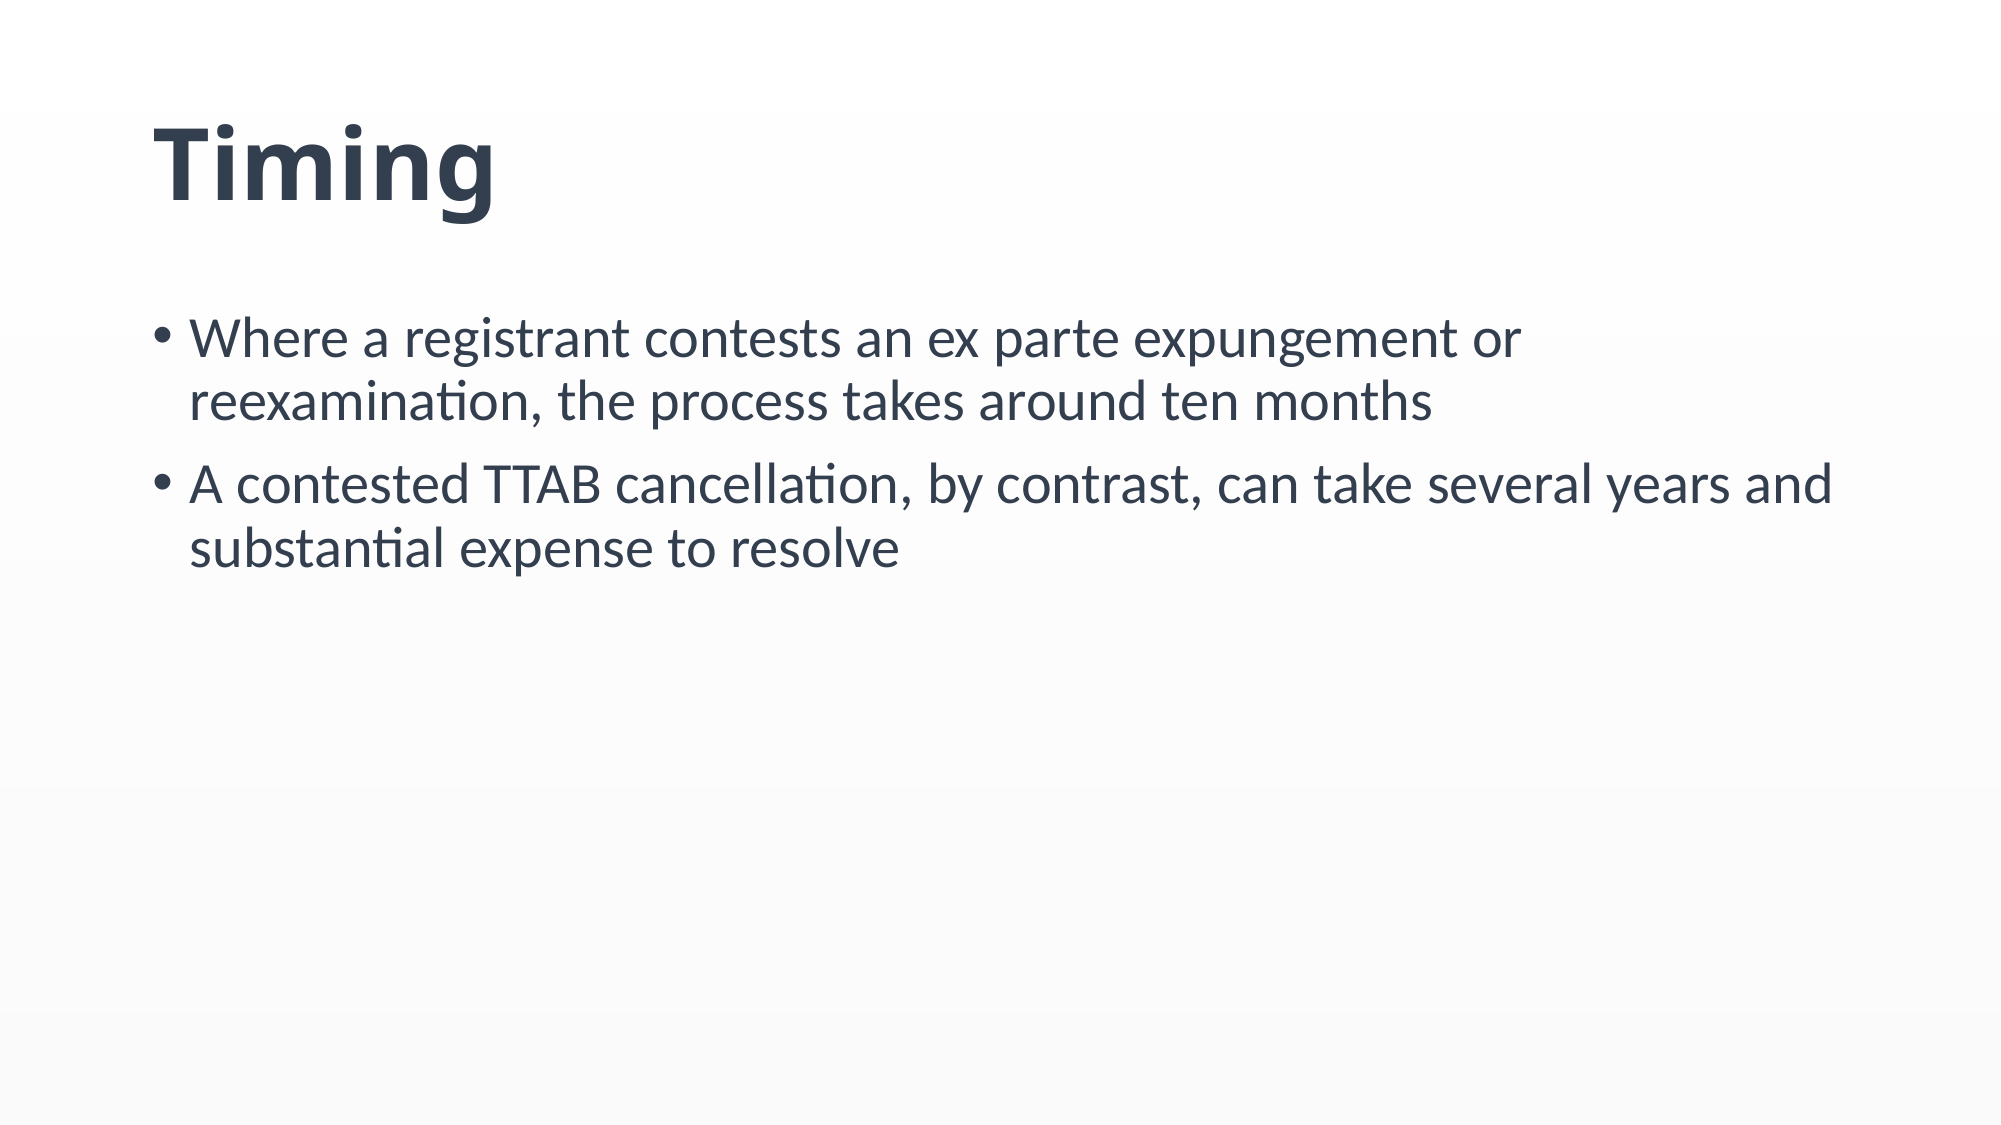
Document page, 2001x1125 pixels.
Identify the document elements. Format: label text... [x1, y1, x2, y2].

title Timing [137, 59, 1863, 278]
list Where a registrant contests an ex parte expungement or reexamination, the process takes around ten months A contested TTAB cancellation, by contrast, can take several years and substantial expense to resolve [137, 299, 1863, 1014]
